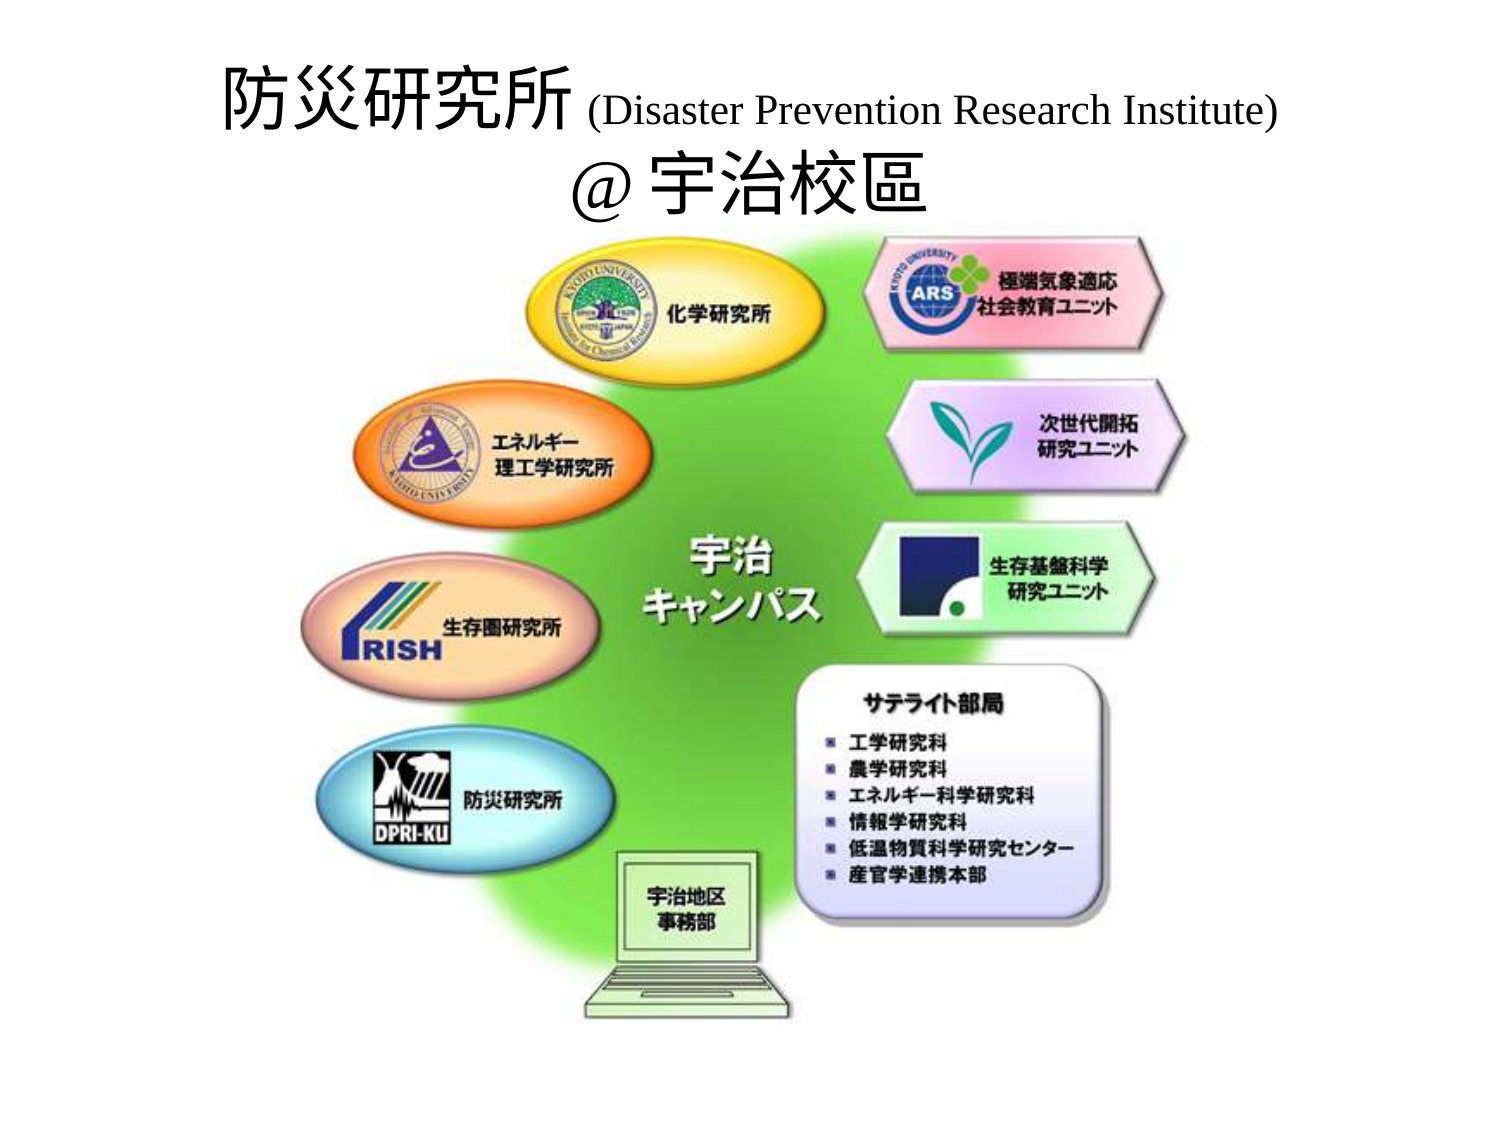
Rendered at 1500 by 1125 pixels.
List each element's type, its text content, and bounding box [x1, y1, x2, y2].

title 防災研究所(Disaster Prevention Research Institute) @宇治校區 [75, 45, 1425, 233]
picture [263, 195, 1213, 1059]
